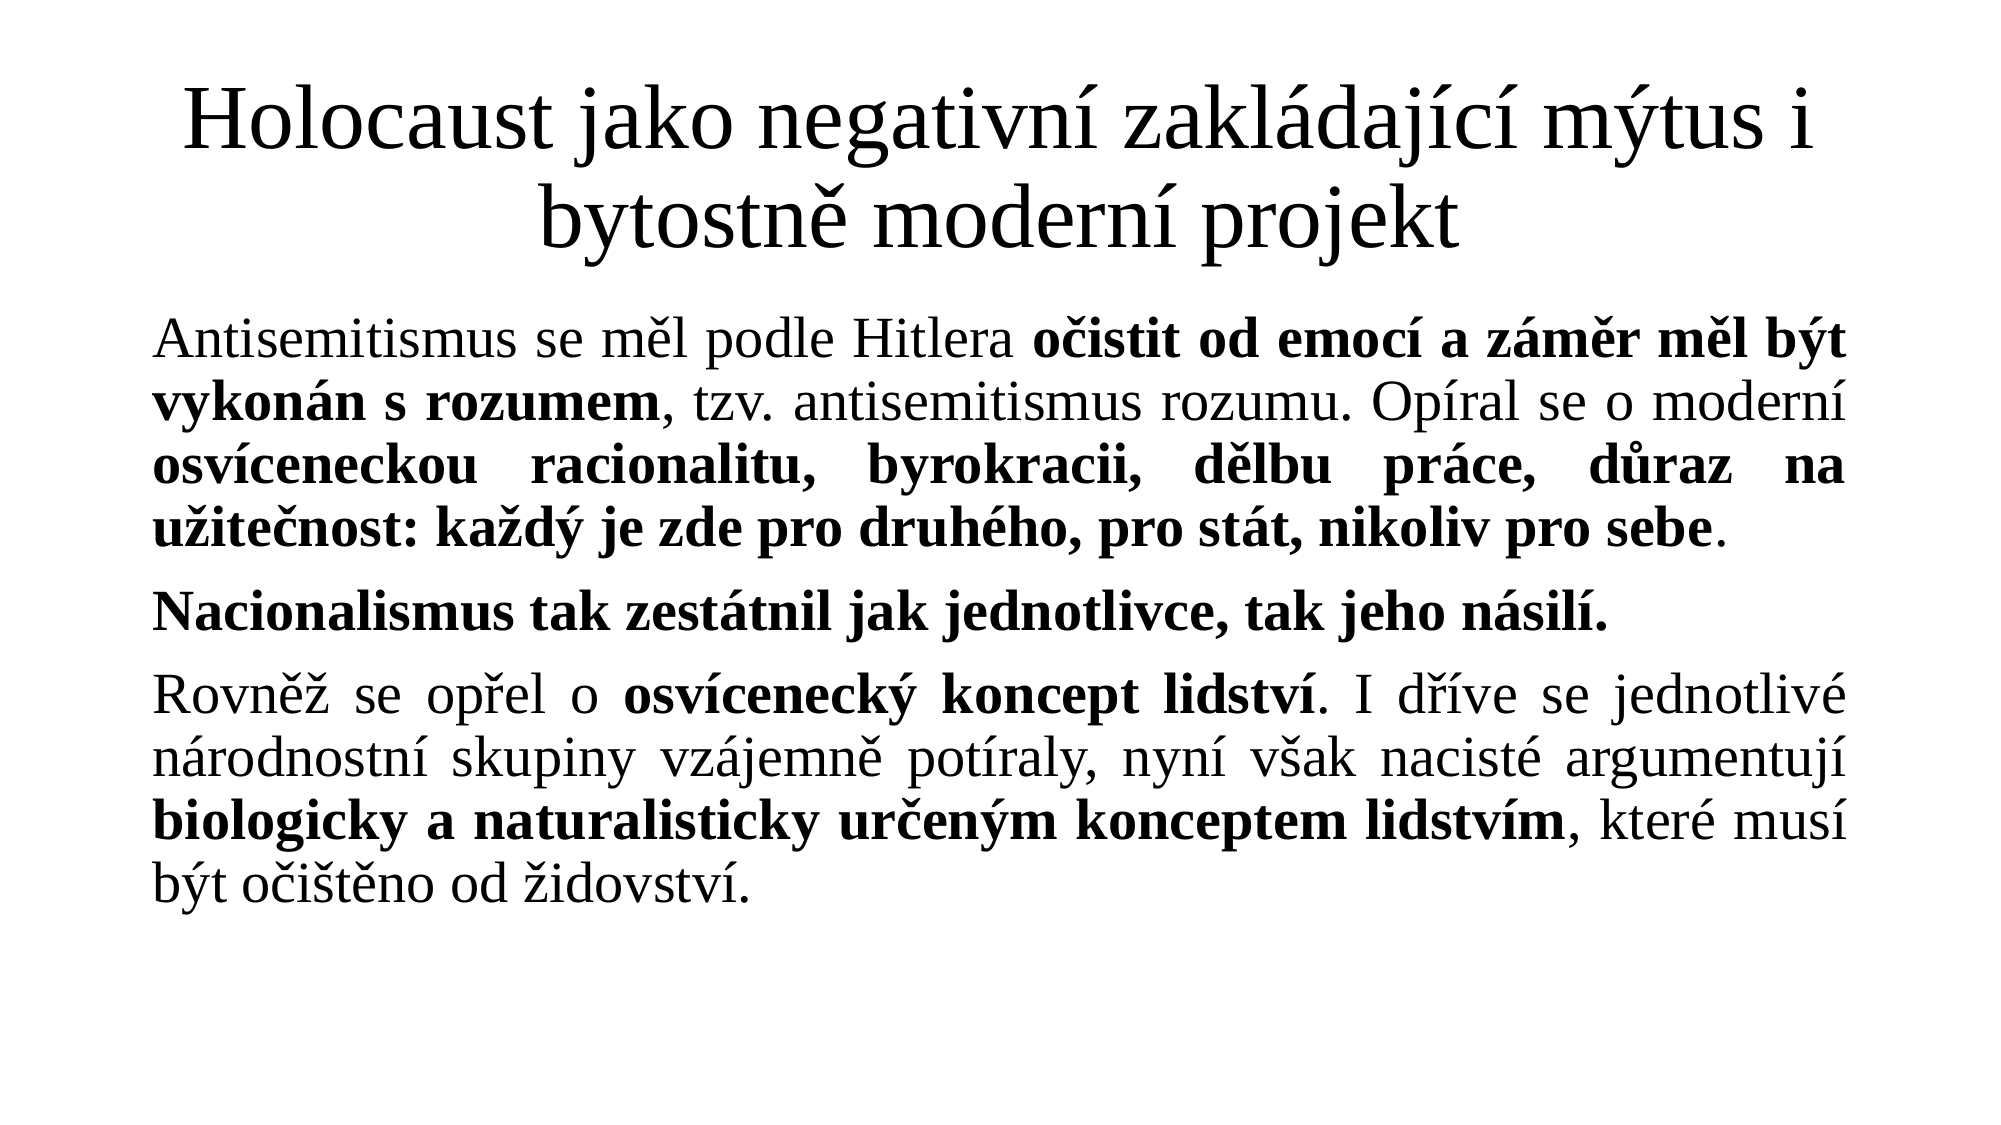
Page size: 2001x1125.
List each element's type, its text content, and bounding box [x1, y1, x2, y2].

list Antisemitismus se měl podle Hitlera očistit od emocí a záměr měl být vykonán s rozumem, tzv. antisemitismus rozumu. Opíral se o moderní osvíceneckou racionalitu, byrokracii, dělbu práce, důraz na užitečnost: každý je zde pro druhého, pro stát, nikoliv pro sebe. Nacionalismus tak zestátnil jak jednotlivce, tak jeho násilí. Rovněž se opřel o osvícenecký koncept lidství. I dříve se jednotlivé národnostní skupiny vzájemně potíraly, nyní však nacisté argumentují biologicky a naturalisticky určeným konceptem lidstvím, které musí být očištěno od židovství. [137, 299, 1863, 1014]
title Holocaust jako negativní zakládající mýtus i bytostně moderní projekt [137, 59, 1863, 278]
